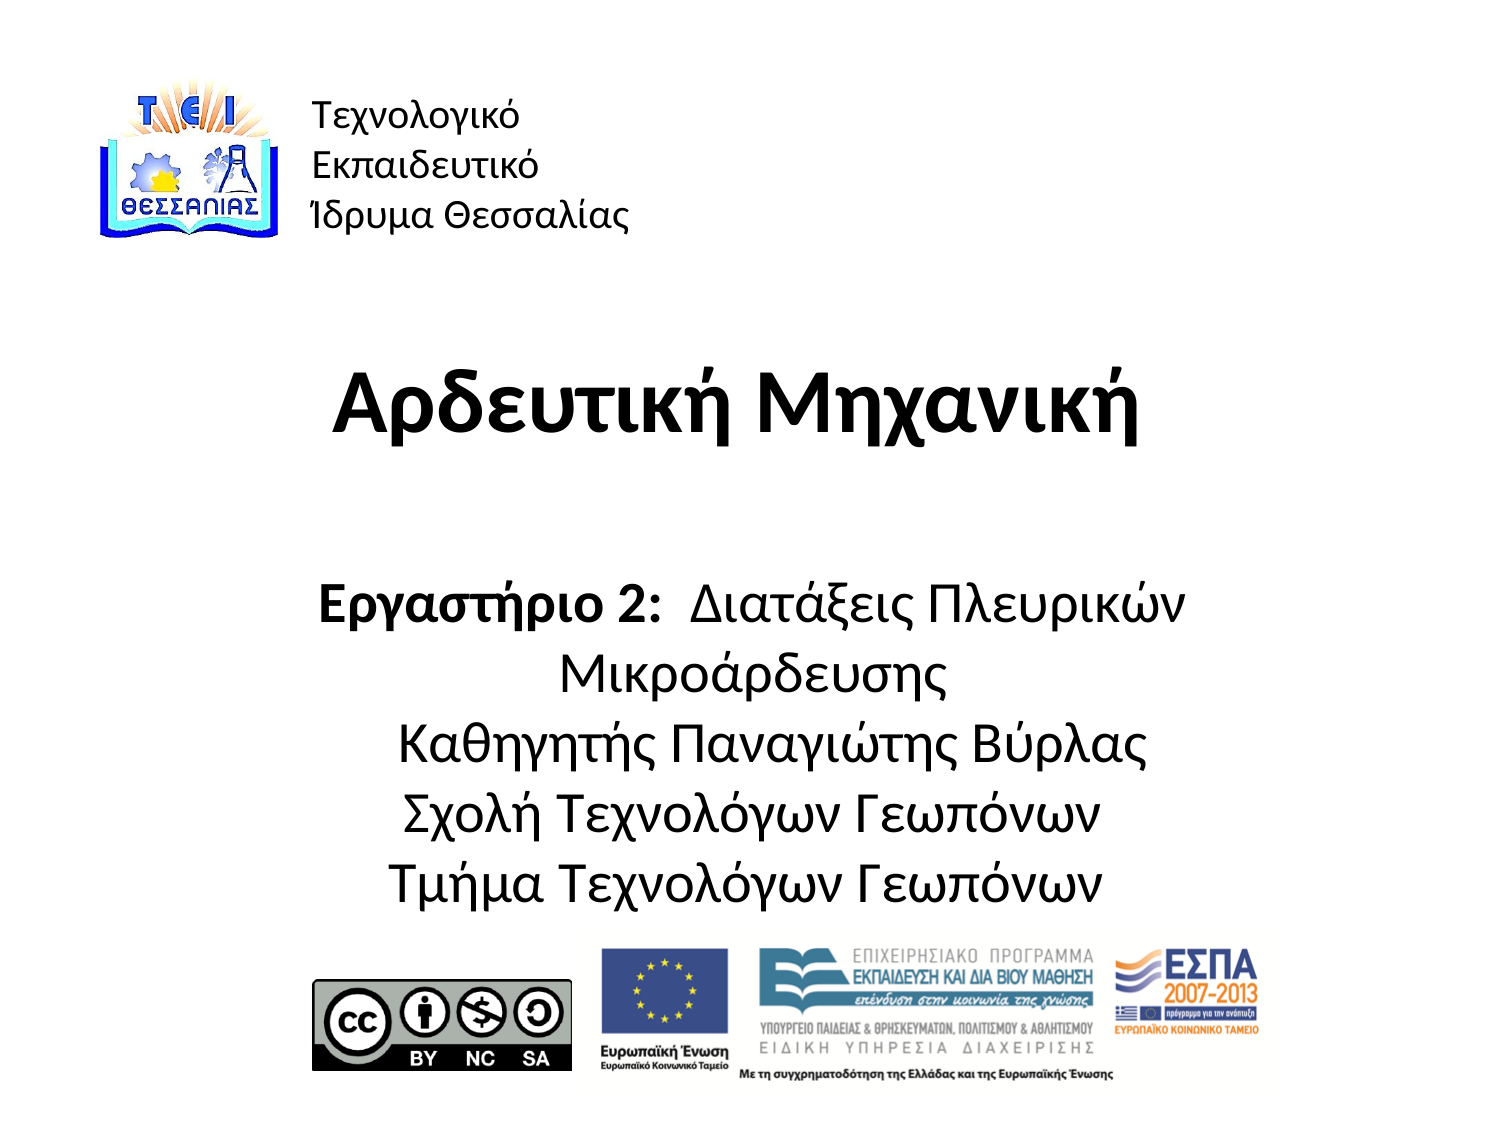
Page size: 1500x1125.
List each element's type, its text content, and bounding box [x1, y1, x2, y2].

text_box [99, 66, 668, 247]
picture [312, 927, 1281, 1098]
text_box Εργαστήριο 2: Διατάξεις Πλευρικών Μικροάρδευσης Καθηγητής Παναγιώτης Βύρλας Σχολή Τεχνολόγων Γεωπόνων Τμήμα Τεχνολόγων Γεωπόνων [212, 545, 1294, 933]
title Αρδευτική Μηχανική [12, 275, 1463, 517]
